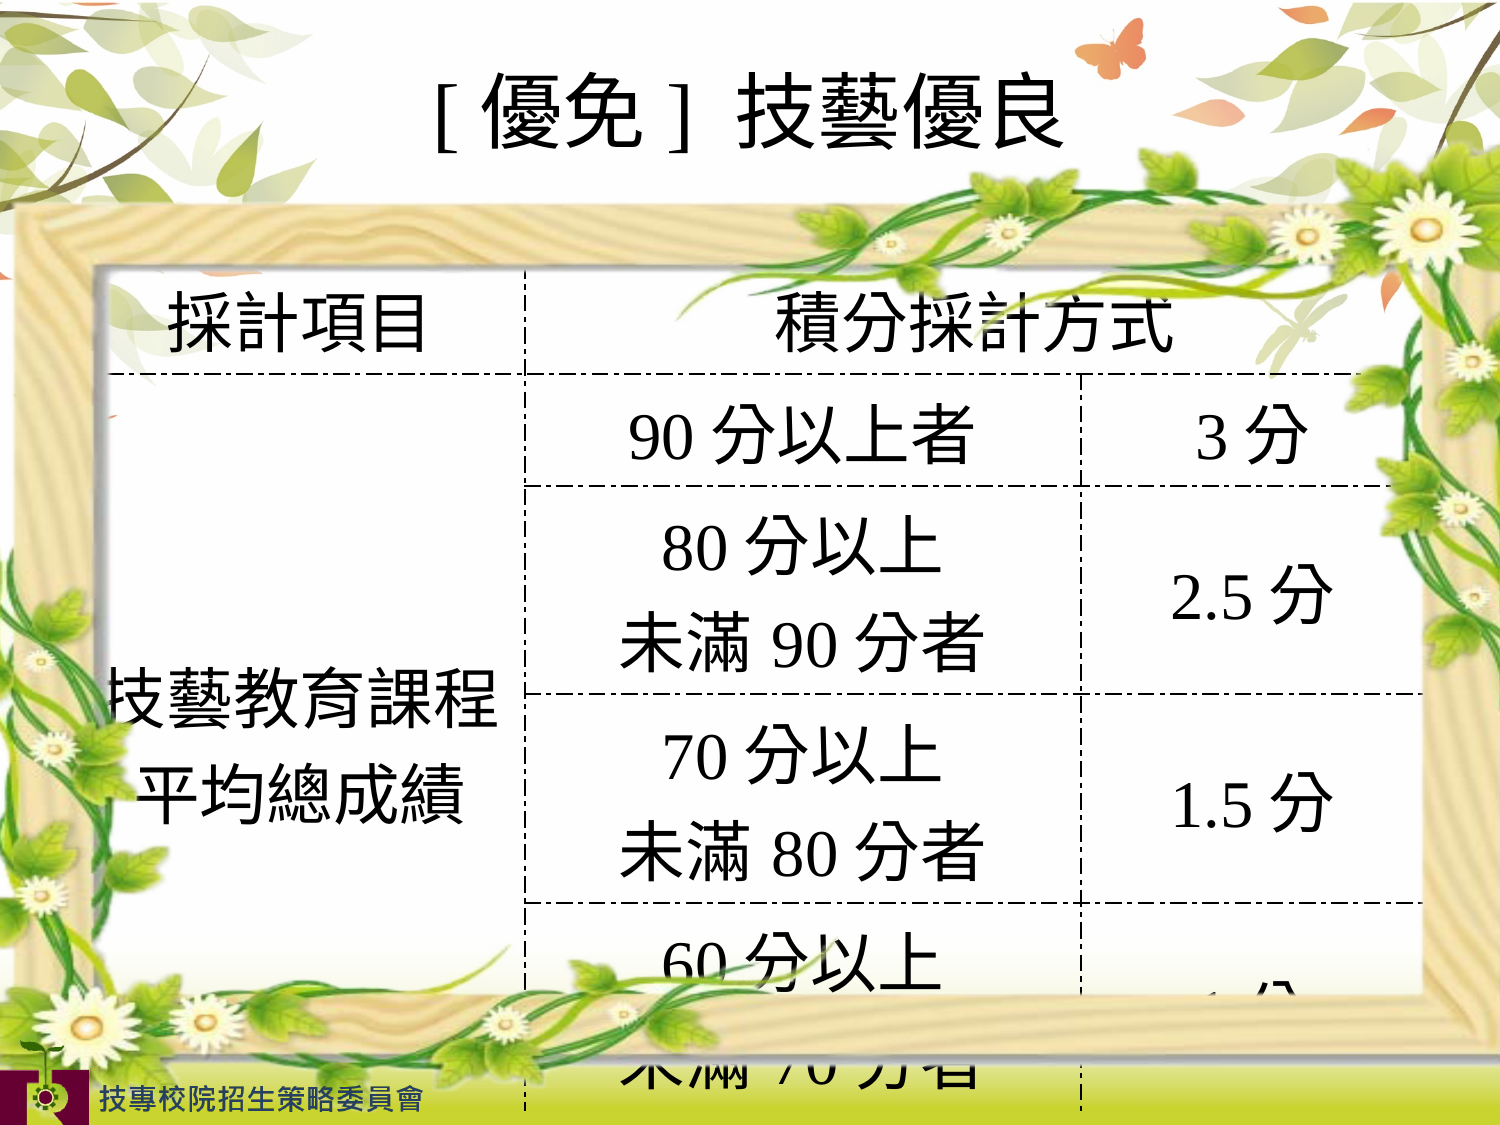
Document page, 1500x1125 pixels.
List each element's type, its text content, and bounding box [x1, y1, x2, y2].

picture [0, 0, 1500, 1125]
text_box [優免] 技藝優良 [74, 51, 1425, 123]
